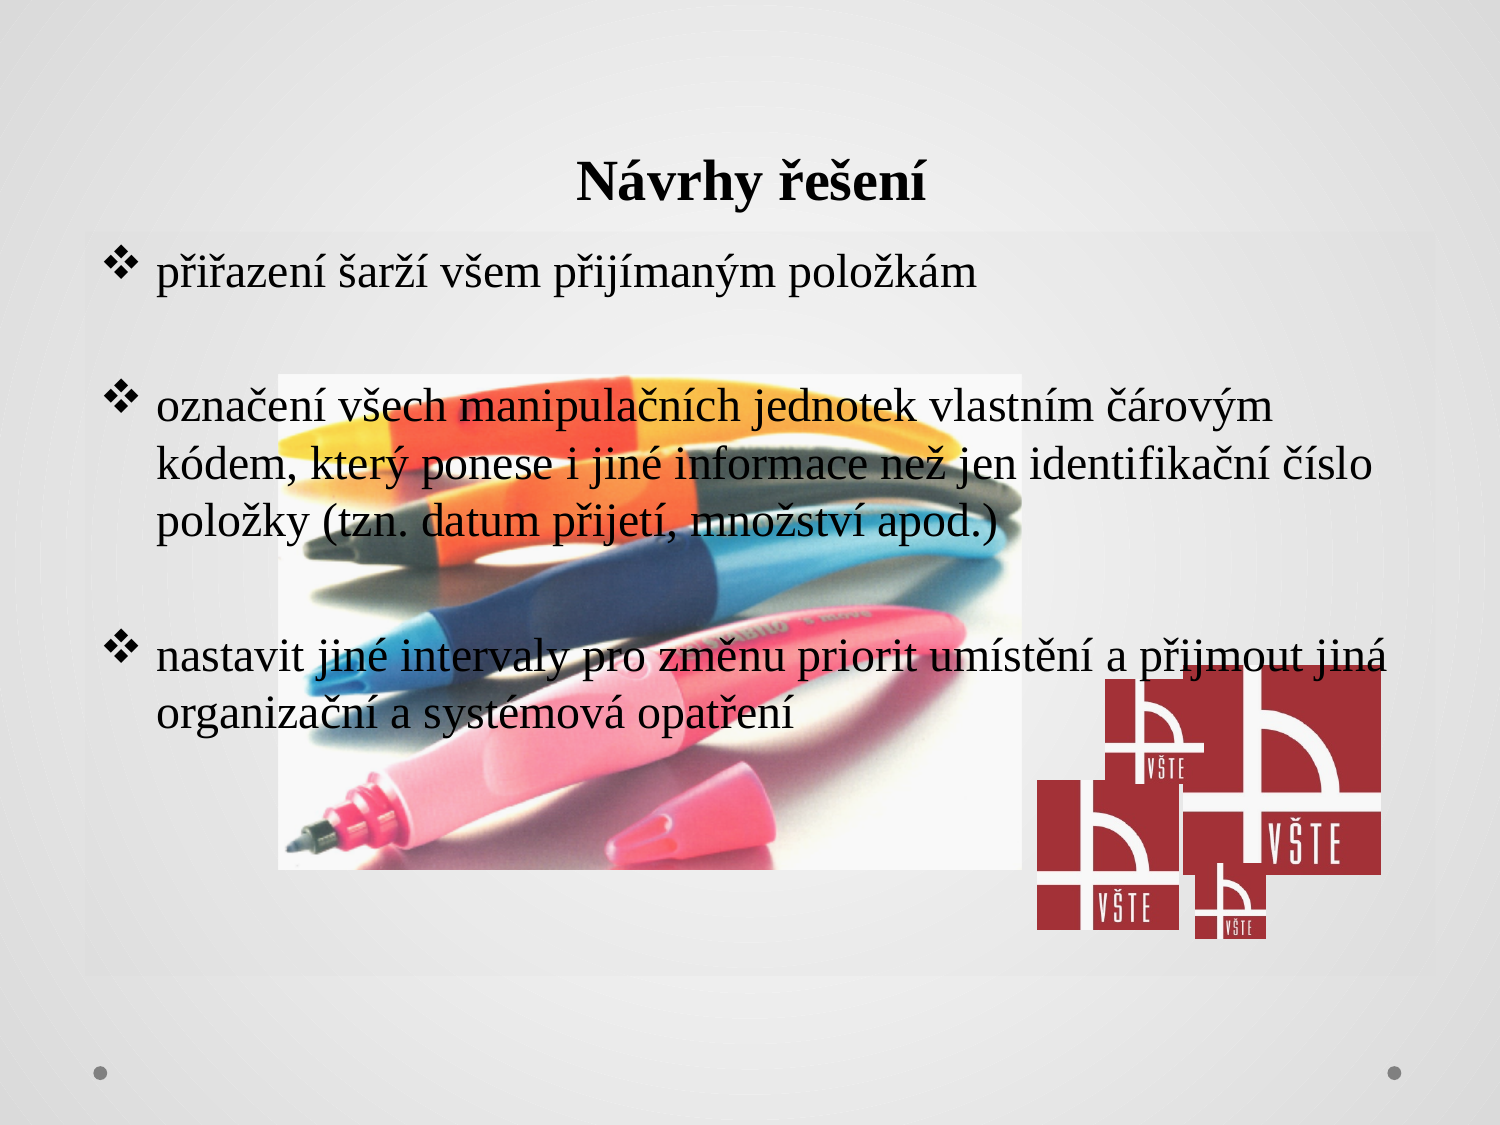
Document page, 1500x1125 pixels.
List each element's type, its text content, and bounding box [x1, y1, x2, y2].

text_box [1037, 665, 1381, 939]
list přiřazení šarží všem přijímaným položkám označení všech manipulačních jednotek vlastním čárovým kódem, který ponese i jiné informace než jen identifikační číslo položky (tzn. datum přijetí, množství apod.) nastavit jiné intervaly pro změnu priorit umístění a přijmout jiná organizační a systémová opatření [85, 231, 1436, 976]
title Návrhy řešení [76, 19, 1427, 220]
picture [277, 373, 1022, 870]
